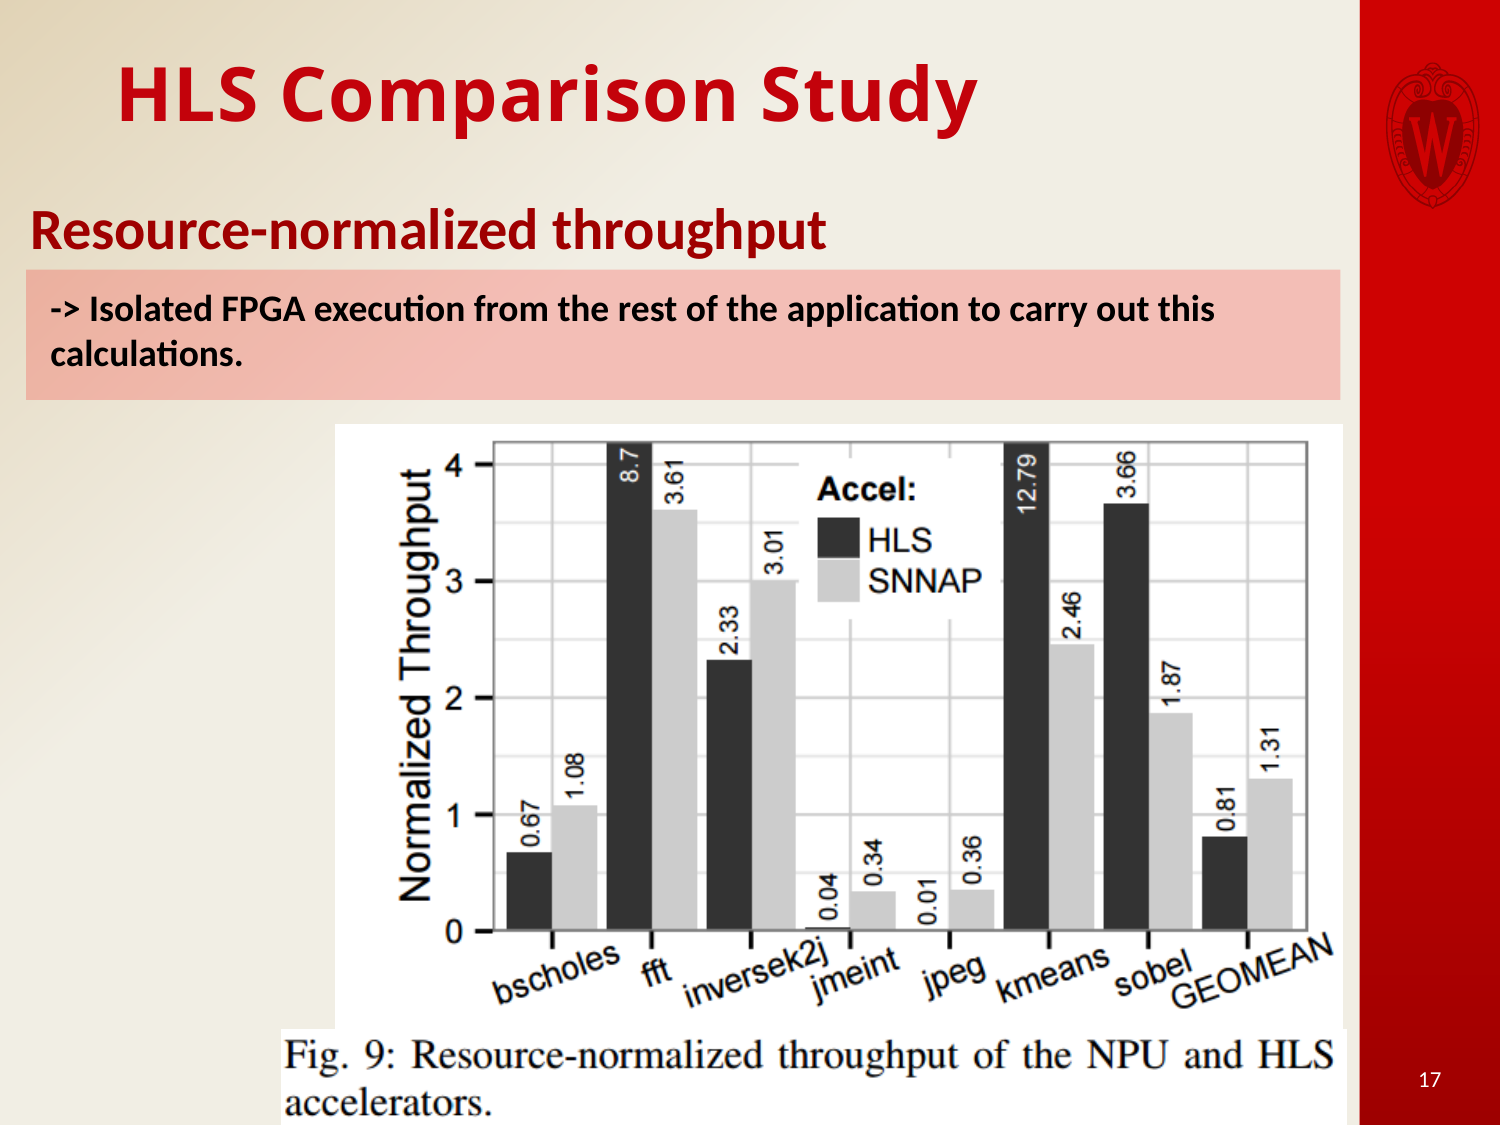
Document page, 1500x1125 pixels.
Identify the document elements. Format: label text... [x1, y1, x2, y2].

title HLS Comparison Study [115, 46, 1287, 188]
text_box [24, 268, 1342, 402]
text_box Resource-normalized throughput [15, 183, 1042, 269]
picture [281, 424, 1348, 1125]
text_box -> Isolated FPGA execution from the rest of the application to carry out this calculations. [35, 277, 1341, 382]
picture [1358, 0, 1500, 1125]
slide_number 17 [1351, 1048, 1457, 1109]
